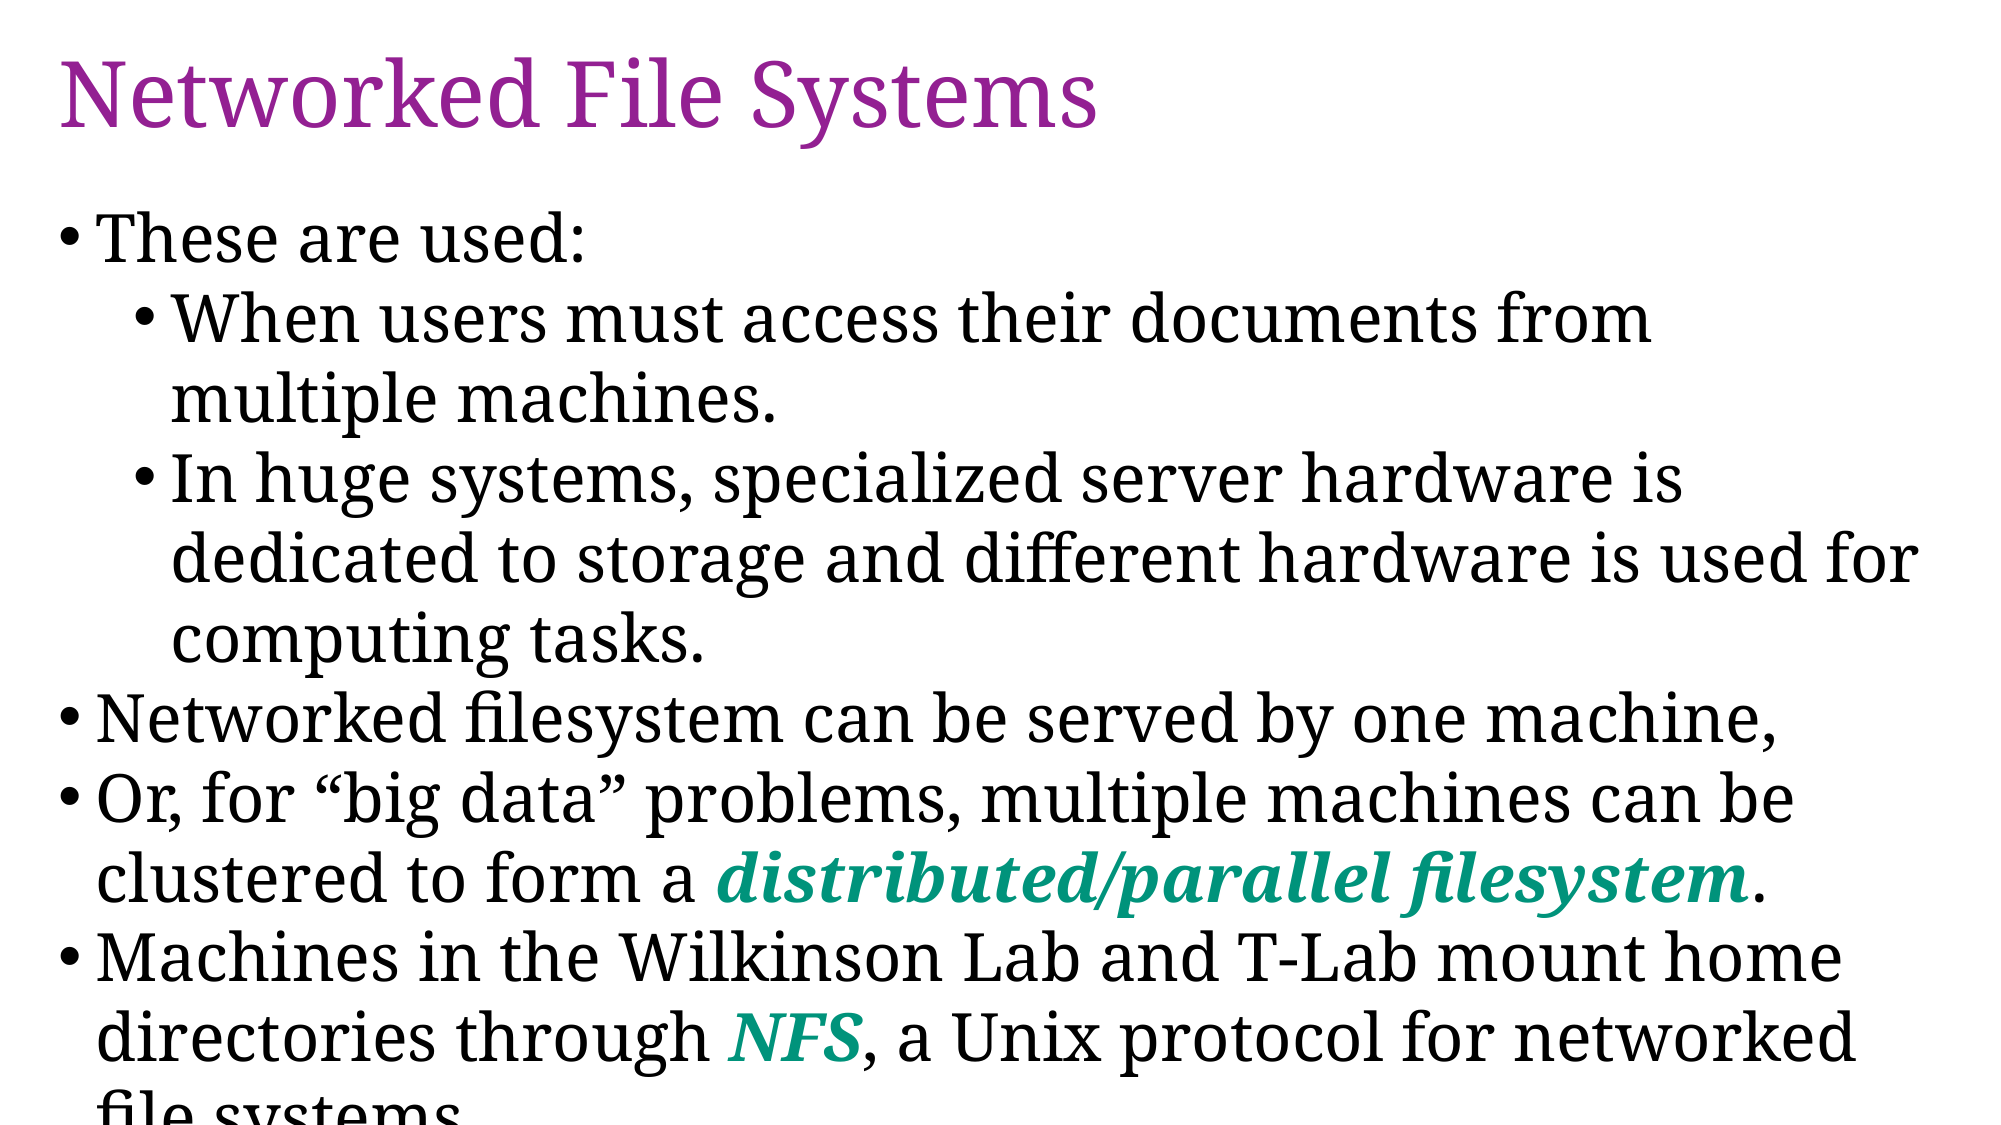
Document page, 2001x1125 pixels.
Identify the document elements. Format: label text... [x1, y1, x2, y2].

list These are used: When users must access their documents from multiple machines. In huge systems, specialized server hardware is dedicated to storage and different hardware is used for computing tasks. Networked filesystem can be served by one machine, Or, for “big data” problems, multiple machines can be clustered to form a distributed/parallel filesystem. Machines in the Wilkinson Lab and T-Lab mount home directories through NFS, a Unix protocol for networked file systems. Windows has something similar, called SMB/CIFS. Quest supercomputer at NU has a 3.5PB GPFS parallel filesystem. [43, 188, 1953, 1106]
title Networked File Systems [43, 25, 1953, 171]
